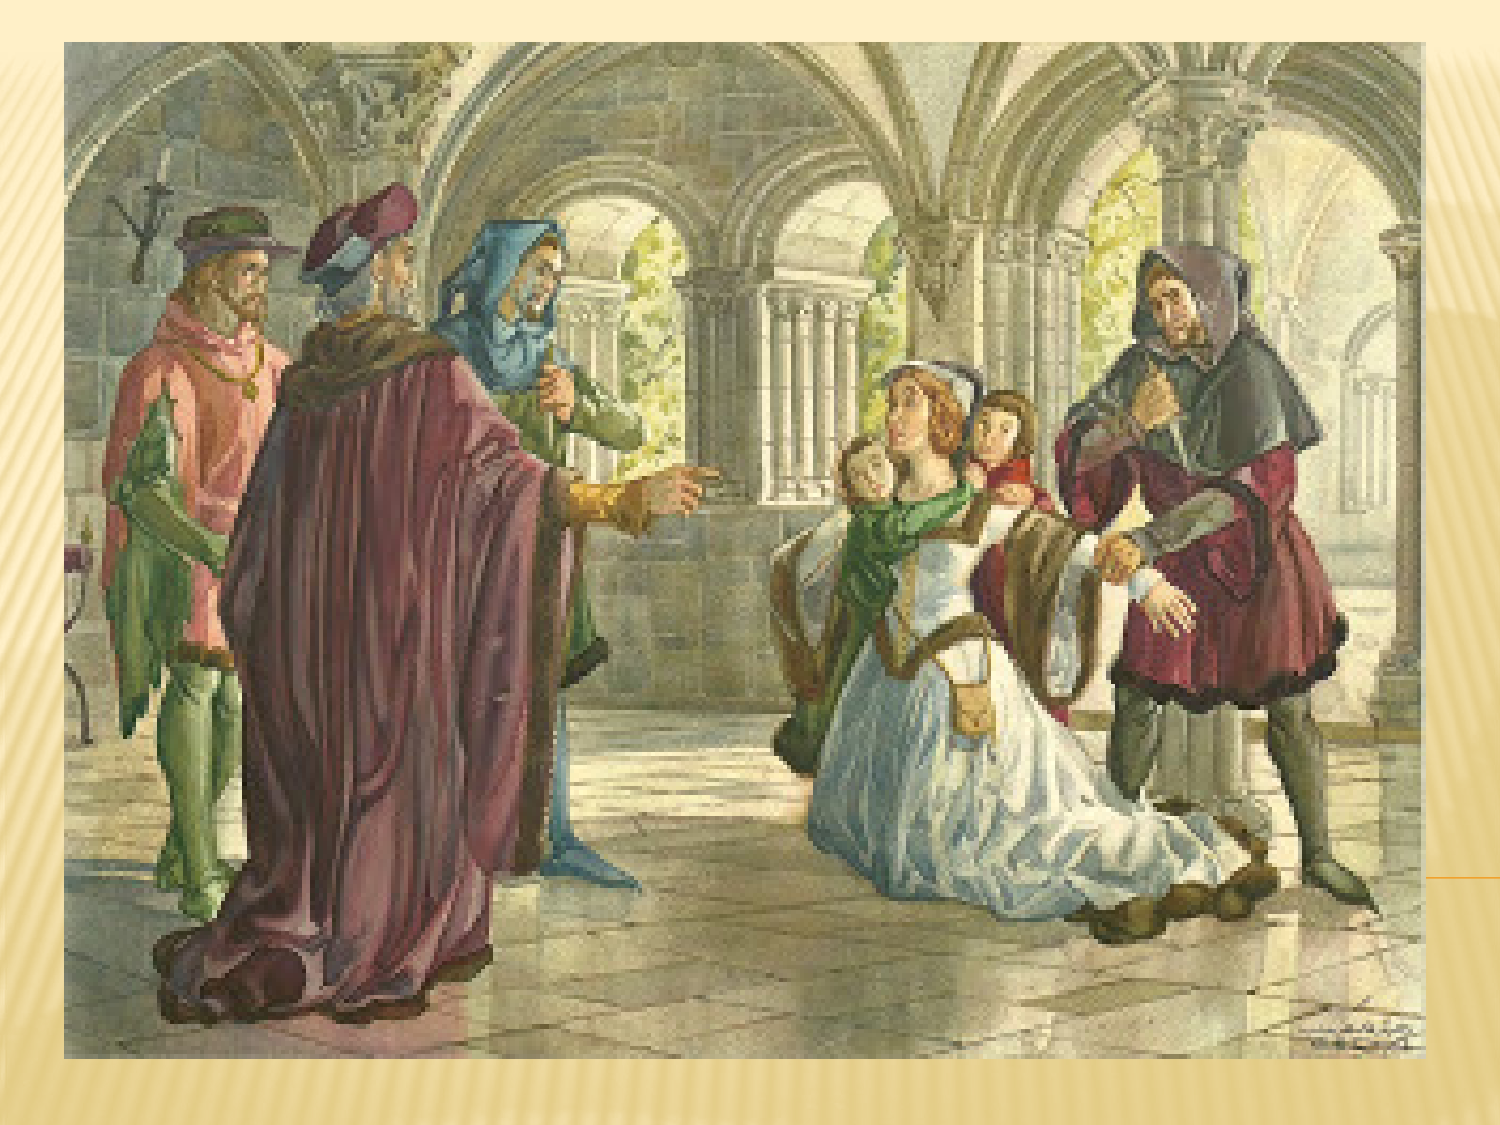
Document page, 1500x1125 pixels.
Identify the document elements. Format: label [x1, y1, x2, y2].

picture [64, 42, 1426, 1059]
